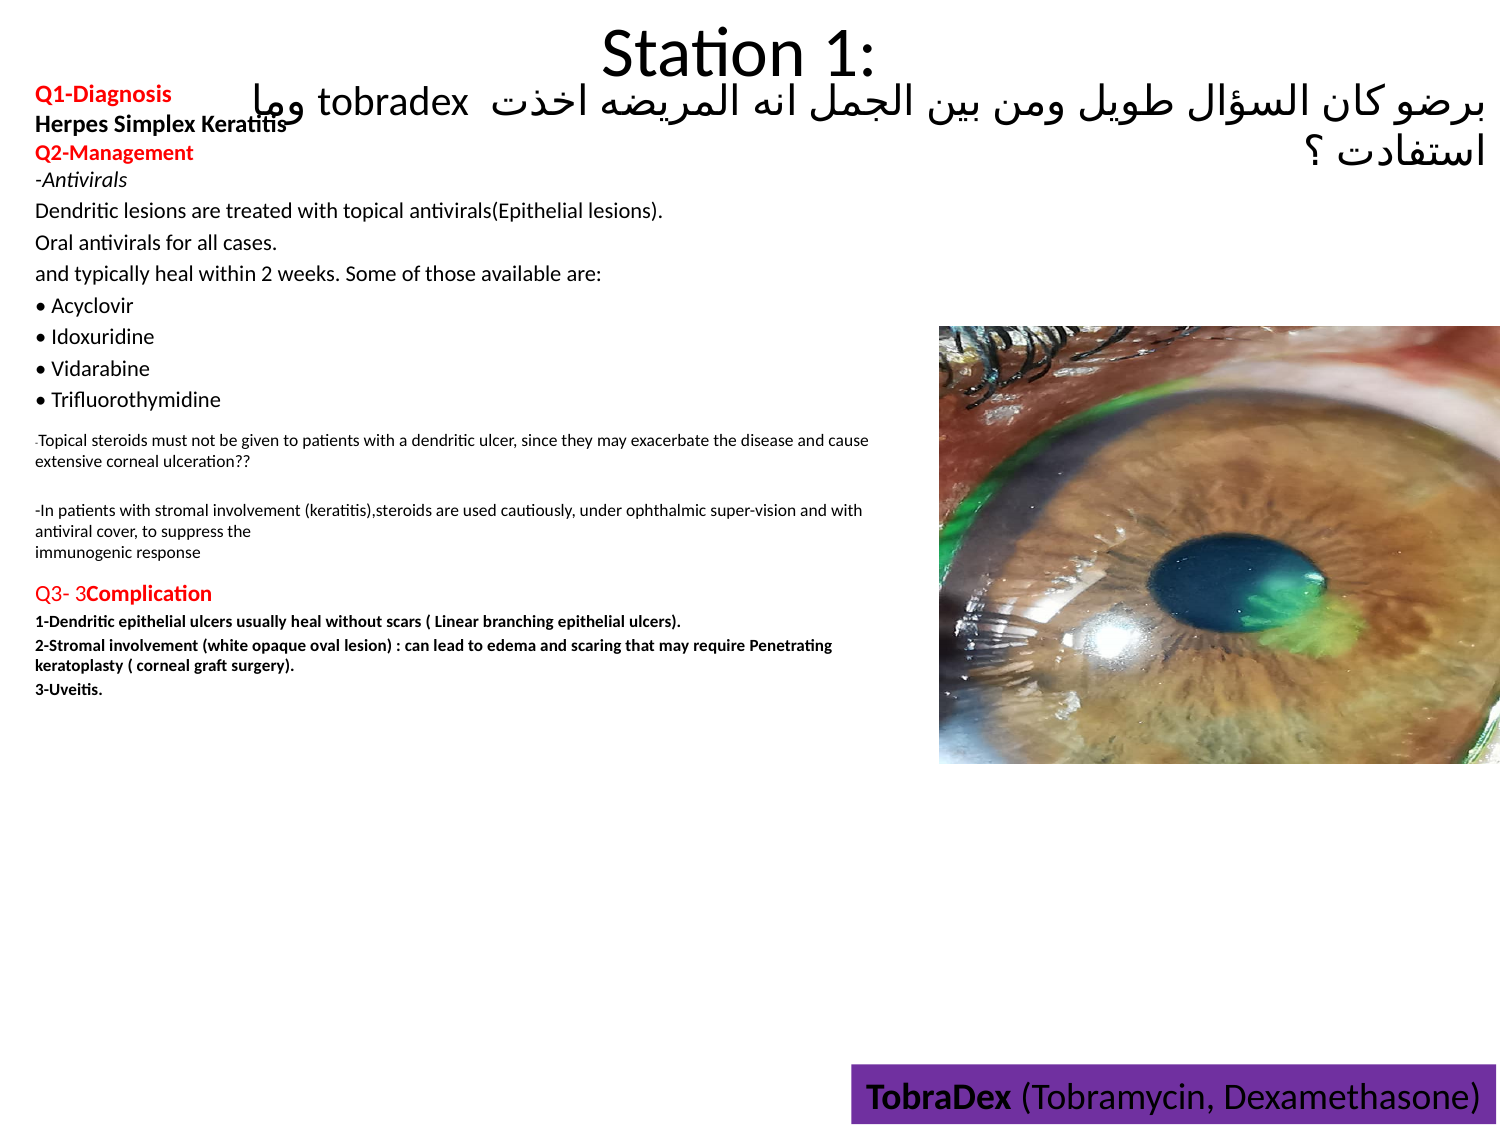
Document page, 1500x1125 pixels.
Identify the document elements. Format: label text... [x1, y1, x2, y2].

text_box برضو كان السؤال طويل ومن بين الجمل انه المريضه اخذت tobradex وما استفادت ؟ [152, 66, 1500, 809]
picture [939, 326, 1500, 764]
text_box TobraDex (Tobramycin, Dexamethasone) [851, 1064, 1497, 1125]
list Q1-Diagnosis Herpes Simplex Keratitis Q2-Management -Antivirals Dendritic lesions are treated with topical antivirals(Epithelial lesions). Oral antivirals for all cases. and typically heal within 2 weeks. Some of those available are: • Acyclovir • Idoxuridine • Vidarabine • Trifluorothymidine -Topical steroids must not be given to patients with a dendritic ulcer, since they may exacerbate the disease and cause extensive corneal ulceration?? -In patients with stromal involvement (keratitis),steroids are used cautiously, under ophthalmic super-vision and with antiviral cover, to suppress the immunogenic response Q3- 3Complication 1-Dendritic epithelial ulcers usually heal without scars ( Linear branching epithelial ulcers). 2-Stromal involvement (white opaque oval lesion) : can lead to edema and scaring that may require Penetrating keratoplasty ( corneal graft surgery). 3-Uveitis. [20, 70, 152, 734]
slide_number 27 [1074, 1042, 1425, 1103]
title Station 1: [64, 0, 1415, 70]
